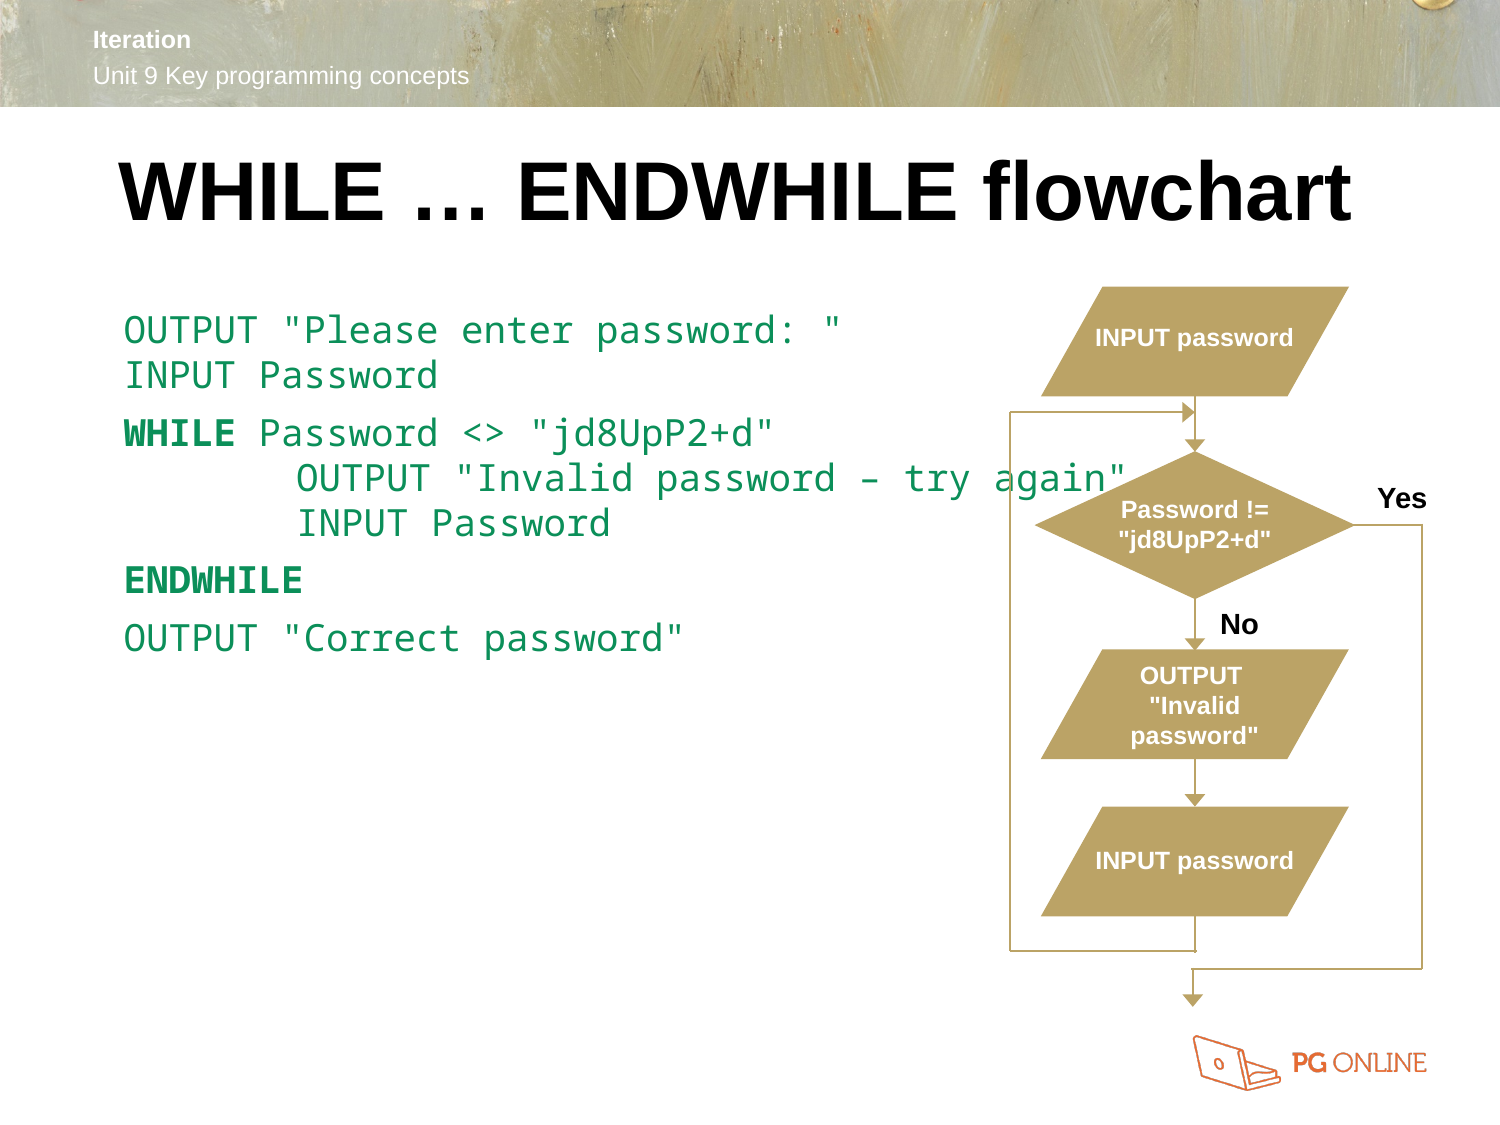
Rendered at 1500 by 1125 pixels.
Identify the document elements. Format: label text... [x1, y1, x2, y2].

picture [0, 0, 1500, 107]
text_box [1010, 286, 1445, 1007]
list WHILE … ENDWHILE flowchart [118, 148, 1401, 259]
list OUTPUT "Please enter password: " INPUT Password WHILE Password <> "jd8UpP2+d" OUTPUT "Invalid password – try again" INPUT Password ENDWHILE OUTPUT "Correct password" [50, 306, 1010, 873]
picture [1192, 1035, 1427, 1091]
